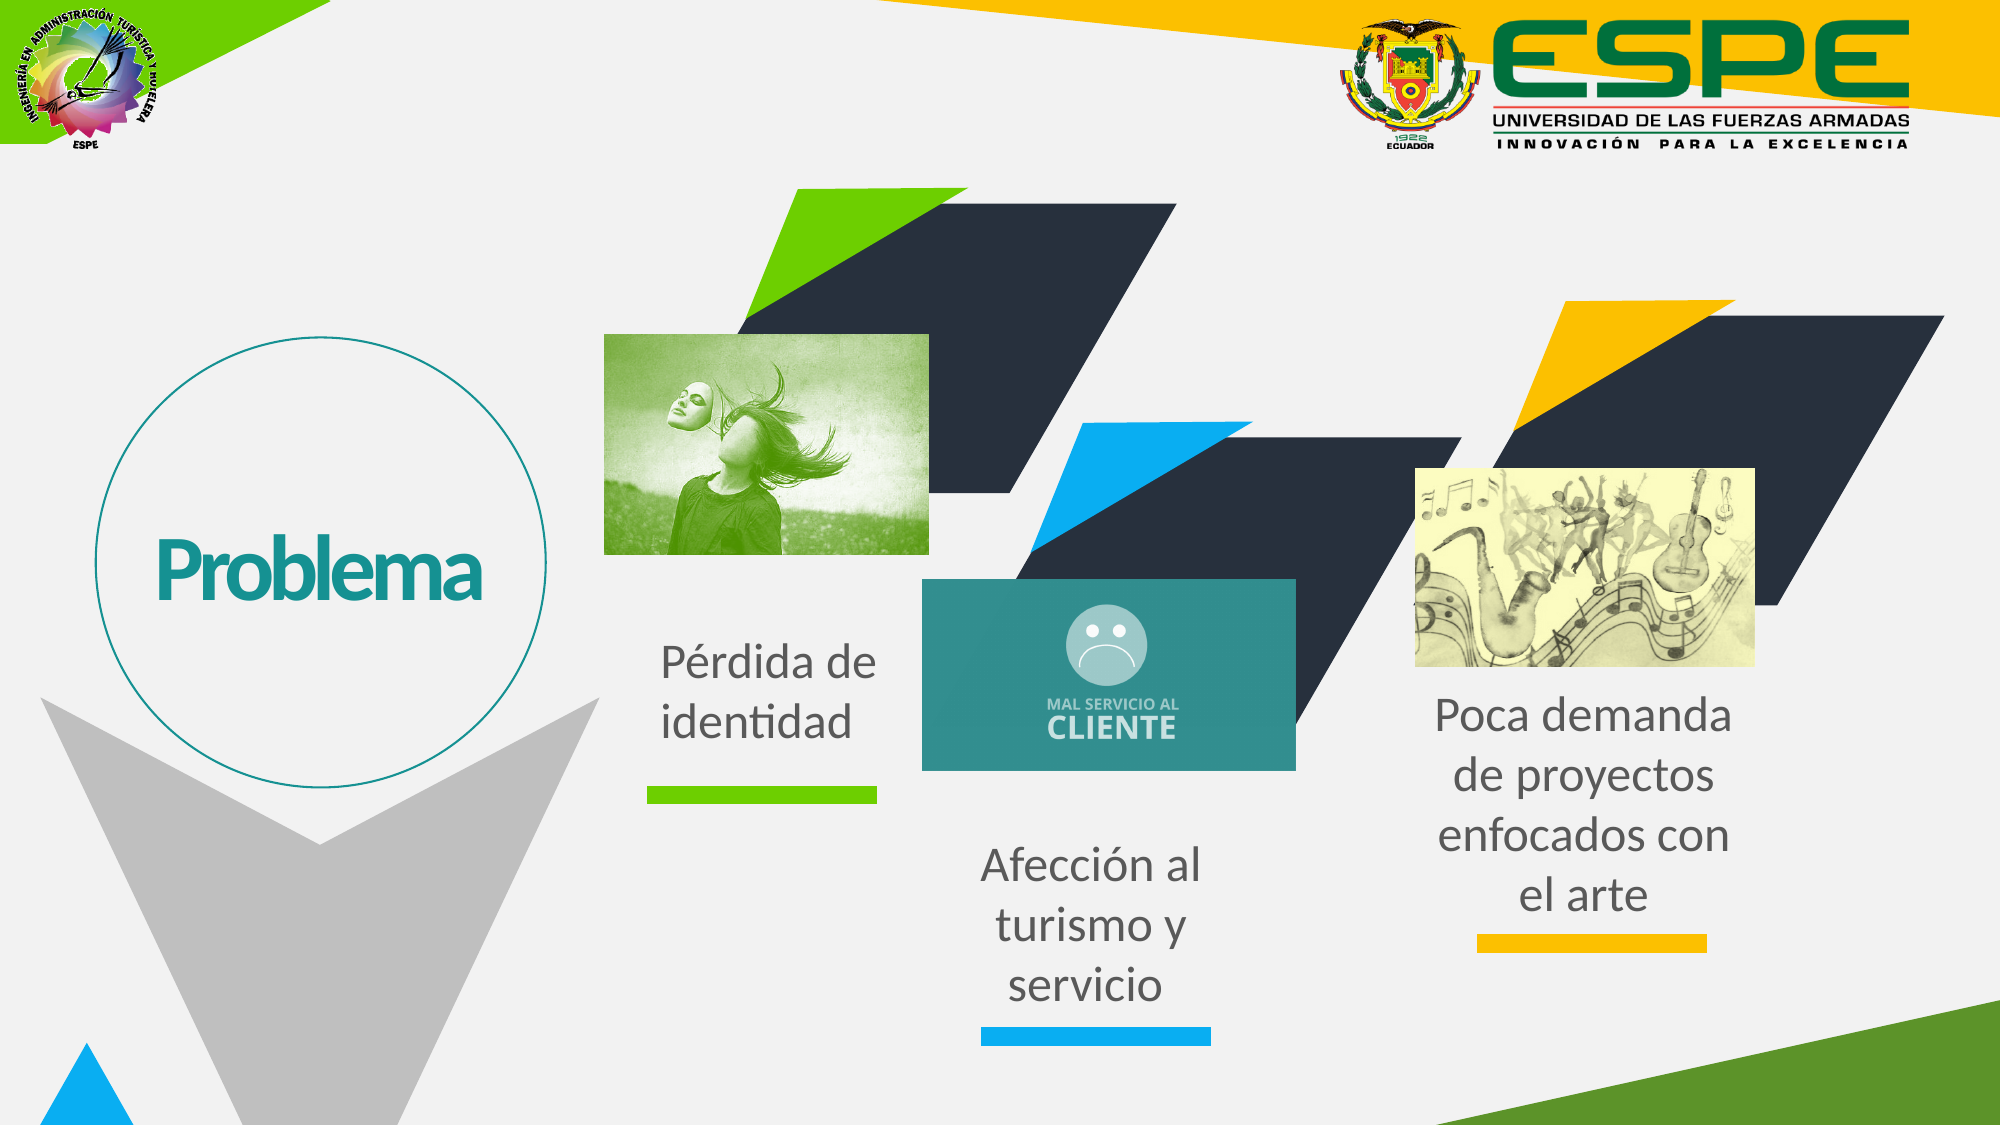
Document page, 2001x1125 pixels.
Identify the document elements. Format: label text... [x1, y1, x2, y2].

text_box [638, 508, 930, 805]
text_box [1413, 299, 1945, 606]
text_box Problema [139, 498, 503, 626]
text_box [94, 336, 547, 789]
picture [604, 334, 929, 555]
picture [1340, 19, 1909, 149]
text_box [38, 1040, 135, 1125]
text_box [0, 0, 334, 145]
text_box [1435, 999, 2000, 1125]
picture [1415, 468, 1755, 667]
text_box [930, 421, 1462, 727]
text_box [930, 771, 1246, 1046]
text_box [875, 0, 2000, 119]
picture [15, 7, 156, 149]
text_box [1413, 667, 1755, 953]
text_box [38, 694, 602, 1125]
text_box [645, 187, 1177, 494]
picture [922, 579, 1296, 771]
